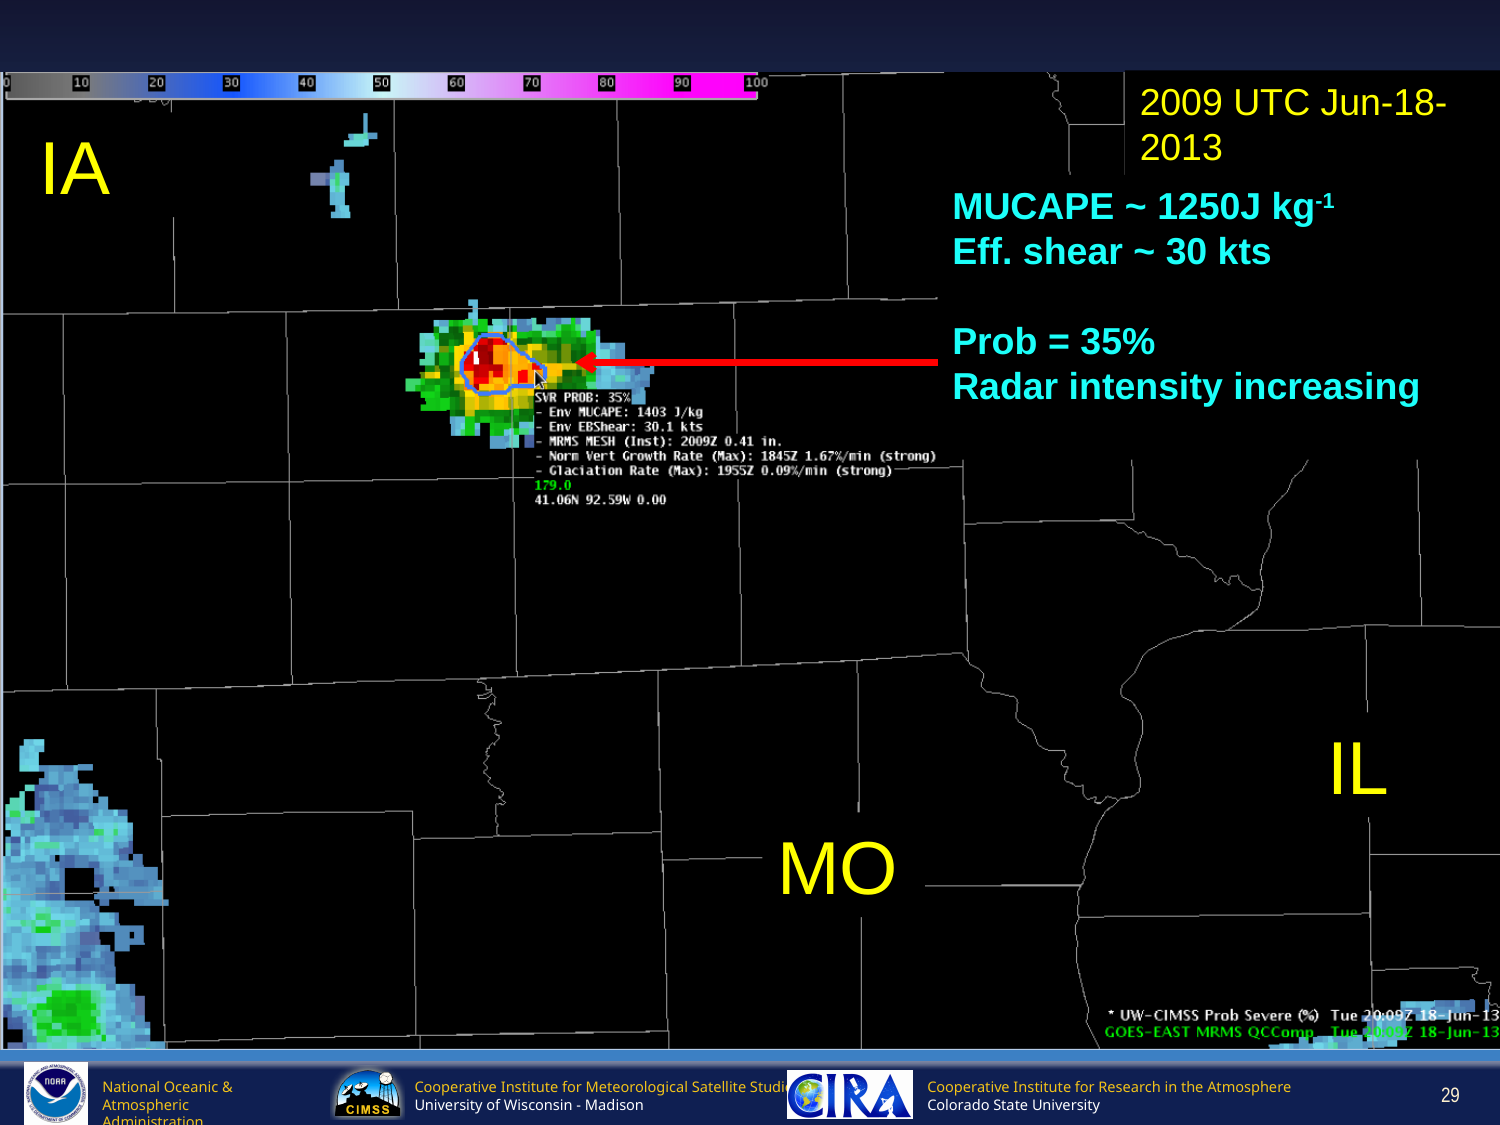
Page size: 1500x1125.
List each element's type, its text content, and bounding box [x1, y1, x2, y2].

picture [0, 72, 1500, 1050]
picture [24, 1062, 88, 1125]
picture [787, 1070, 913, 1119]
picture [330, 1065, 405, 1120]
slide_number 29 [1400, 1074, 1475, 1113]
